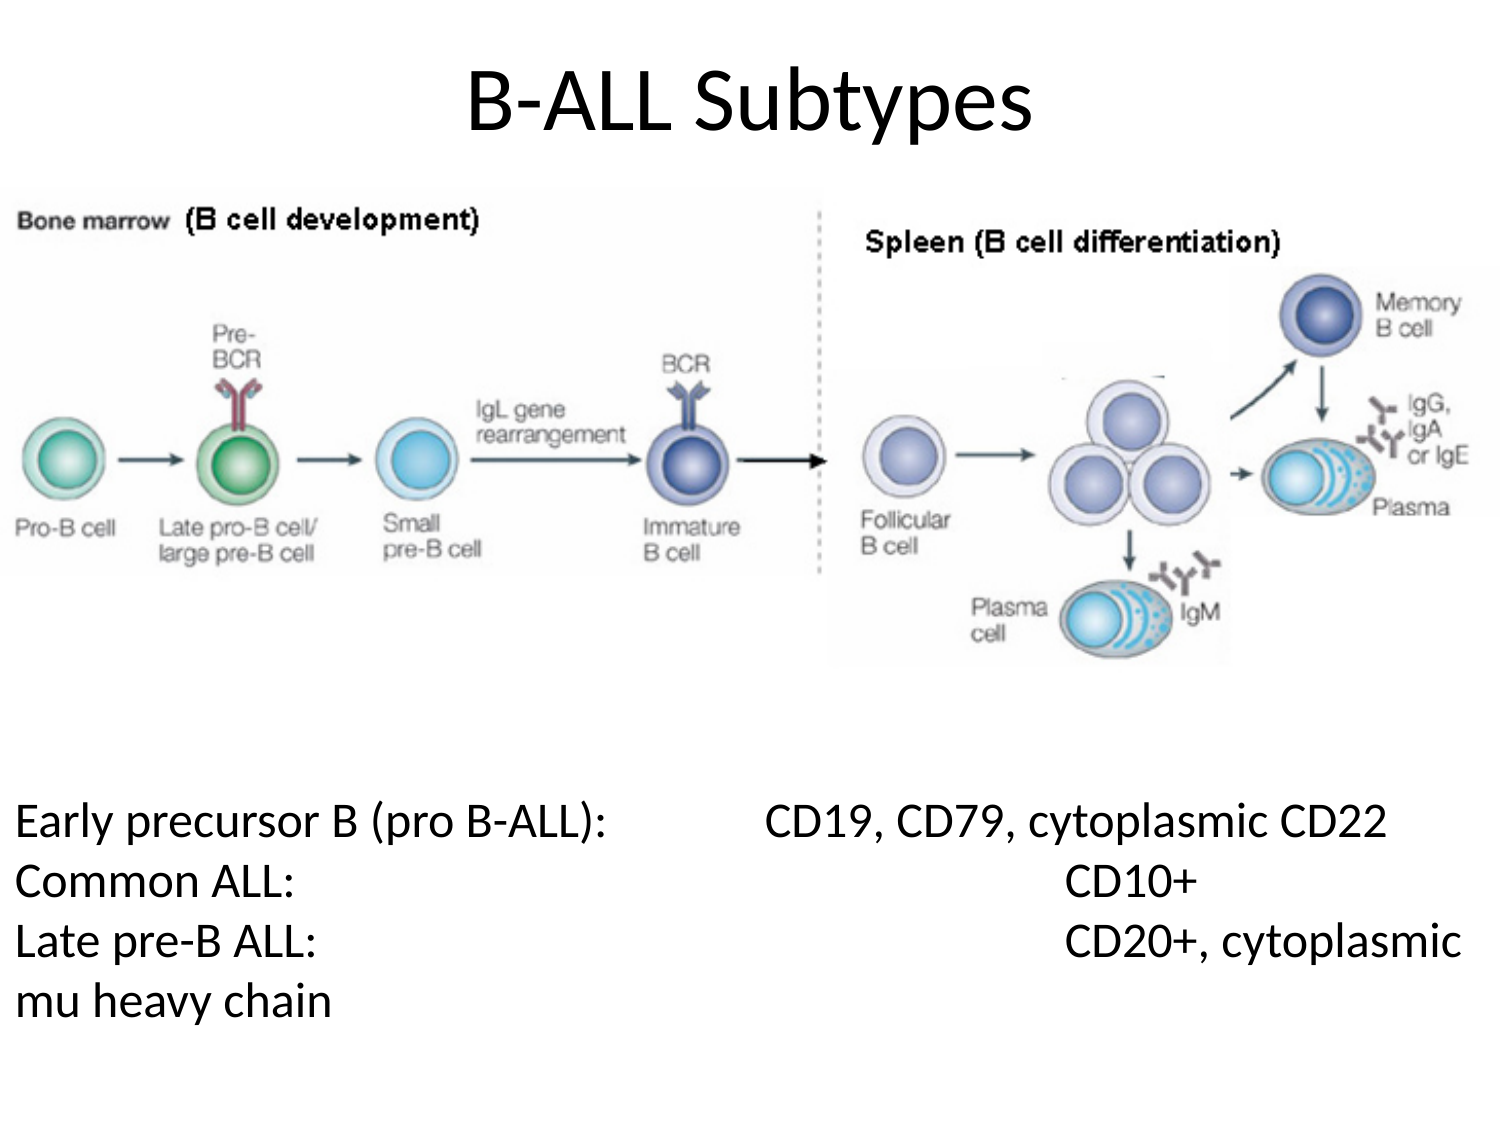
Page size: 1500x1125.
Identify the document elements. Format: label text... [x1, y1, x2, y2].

picture [0, 187, 1500, 708]
text_box Early precursor B (pro B-ALL): CD19, CD79, cytoplasmic CD22 Common ALL: CD10+ Late pre-B ALL: CD20+, cytoplasmic mu heavy chain [0, 779, 1500, 1035]
title B-ALL Subtypes [75, 0, 1425, 185]
